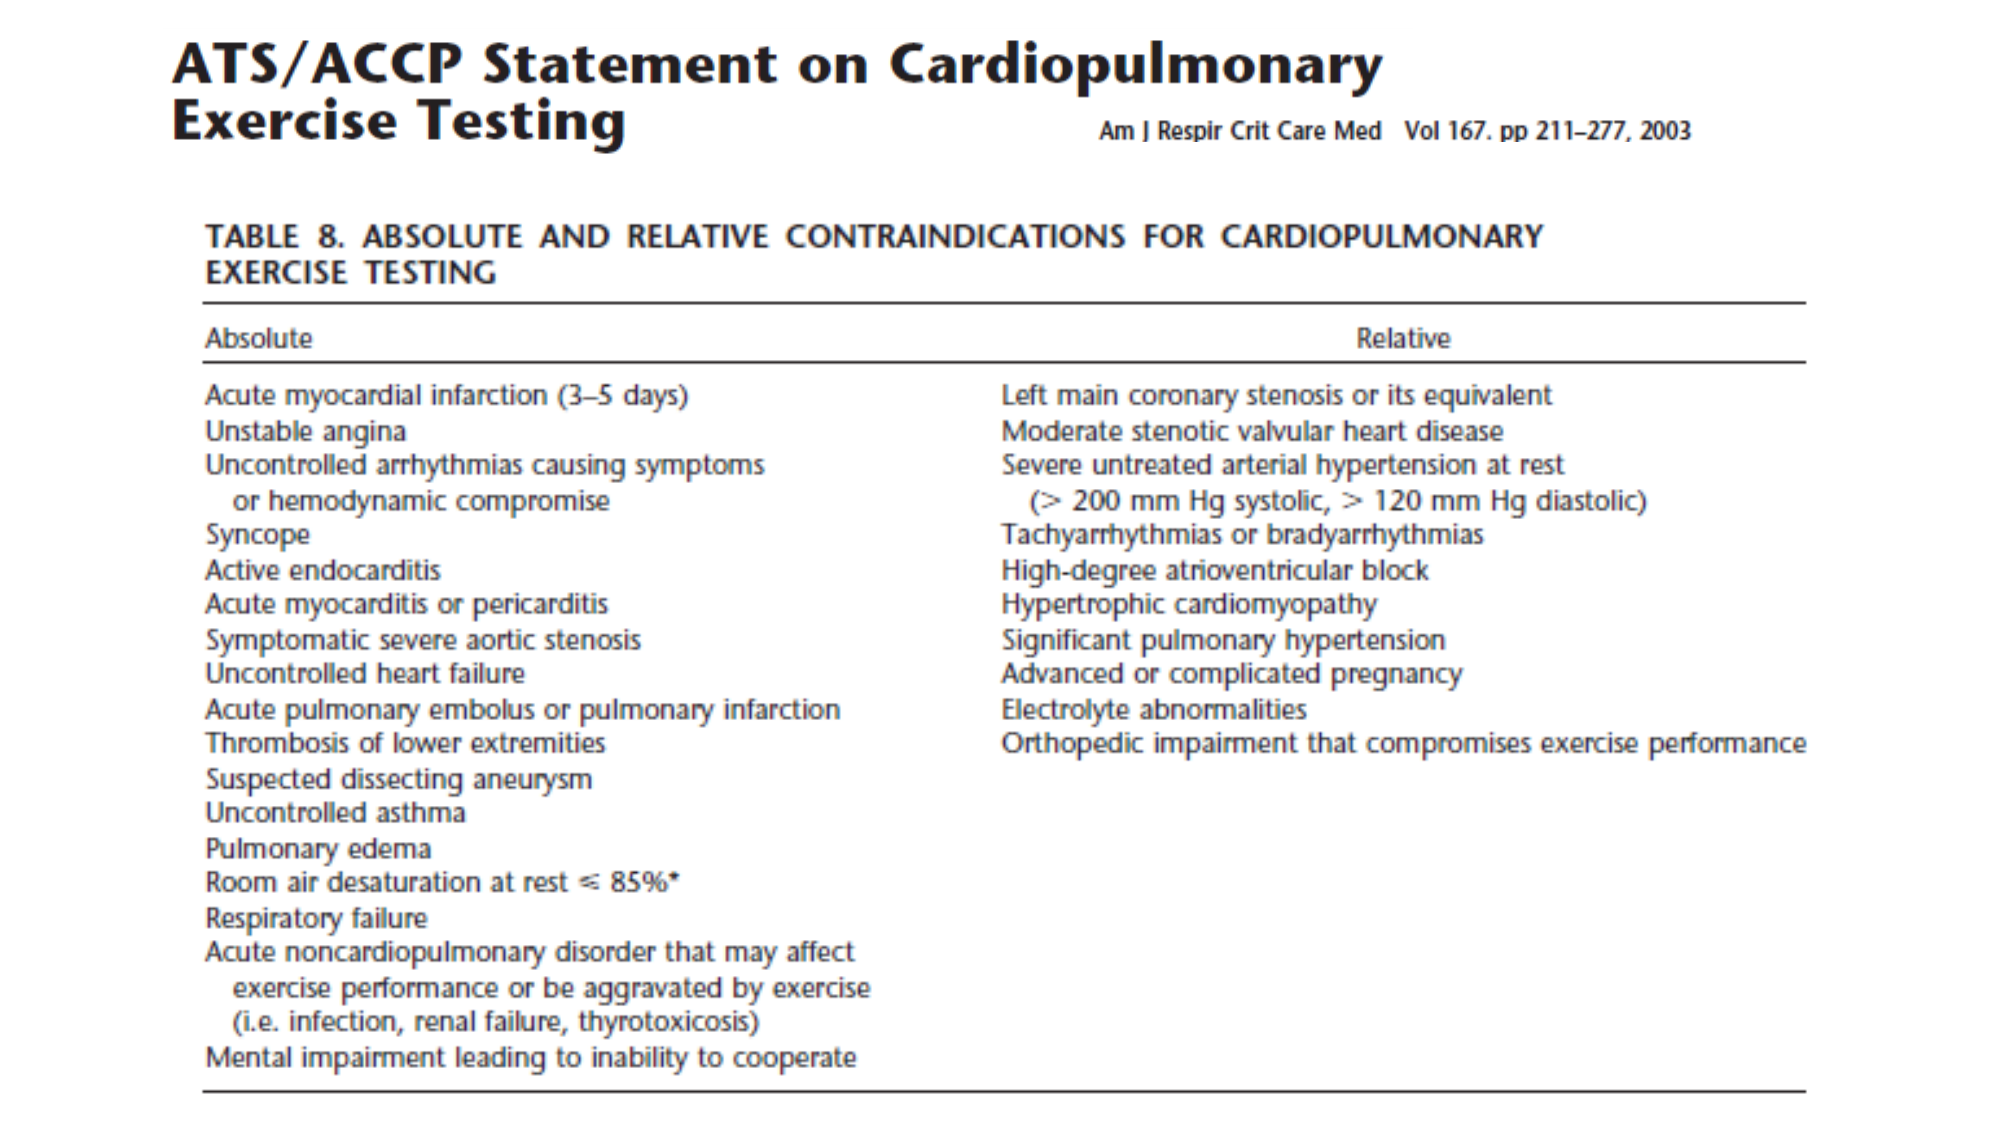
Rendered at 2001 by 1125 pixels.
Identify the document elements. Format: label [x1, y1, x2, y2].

picture [193, 202, 1862, 1102]
picture [163, 27, 1696, 163]
